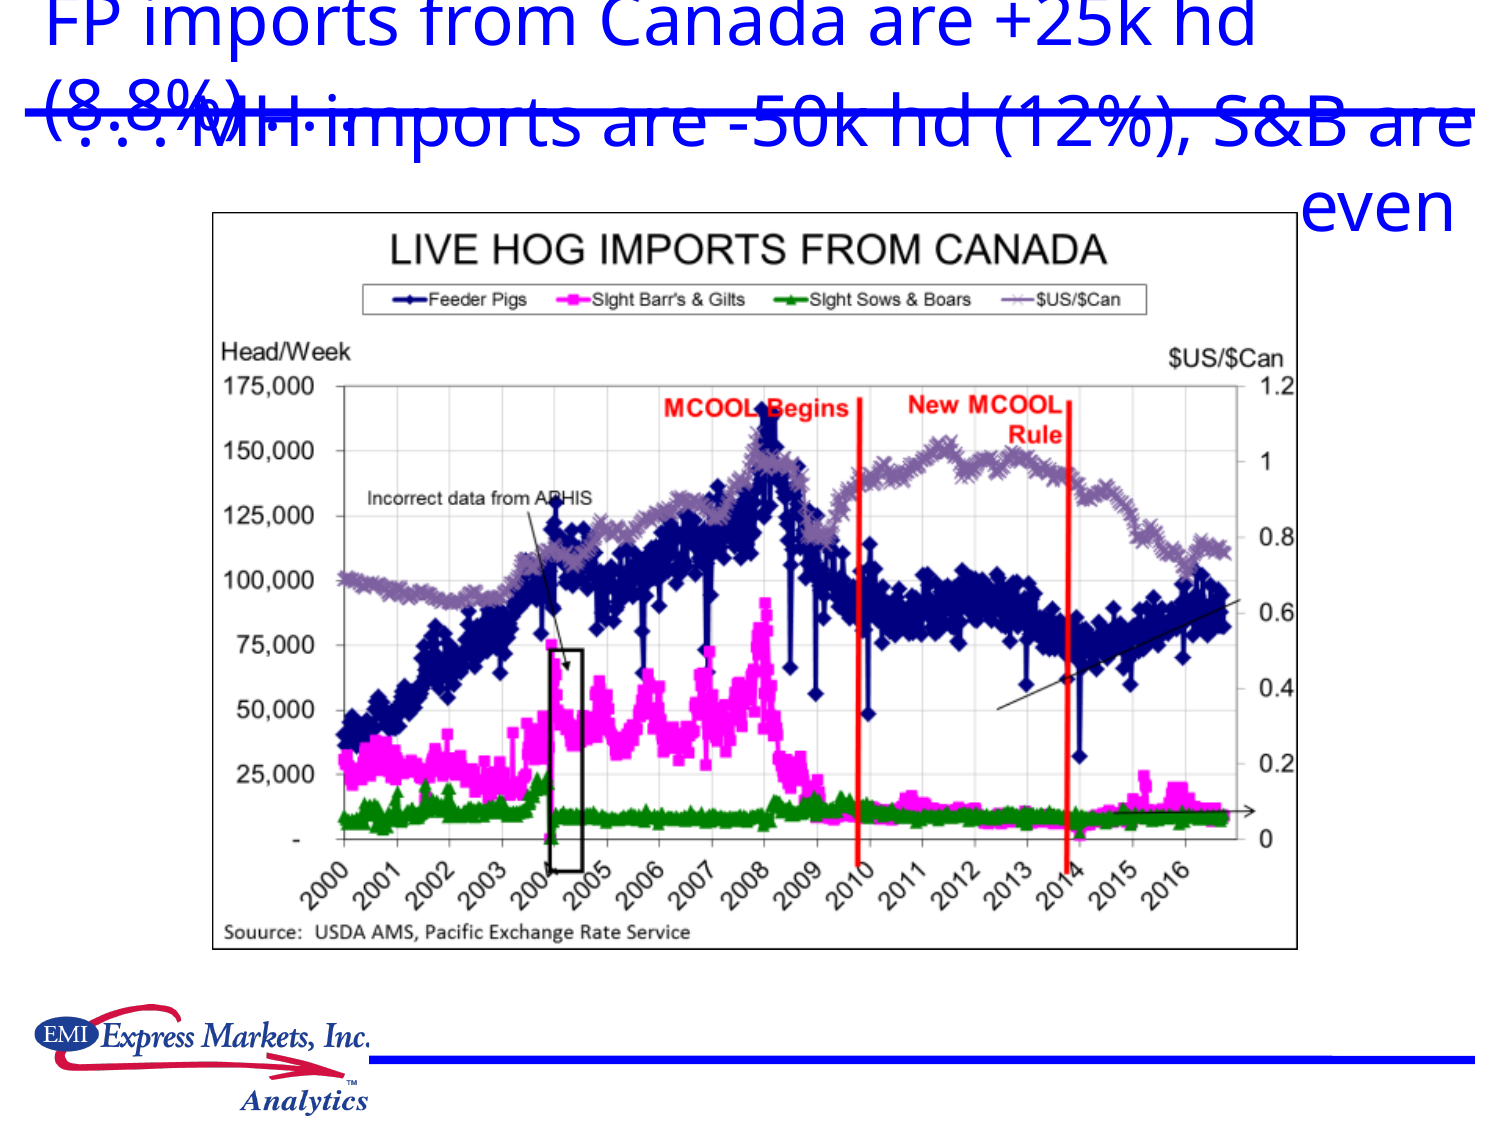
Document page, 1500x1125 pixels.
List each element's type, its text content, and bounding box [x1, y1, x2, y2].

picture [212, 212, 1298, 951]
text_box . . . MH imports are -50k hd (12%), S&B are even [49, 66, 1495, 255]
title FP imports from Canada are +25k hd (8.8%) . . . [24, 7, 1471, 113]
